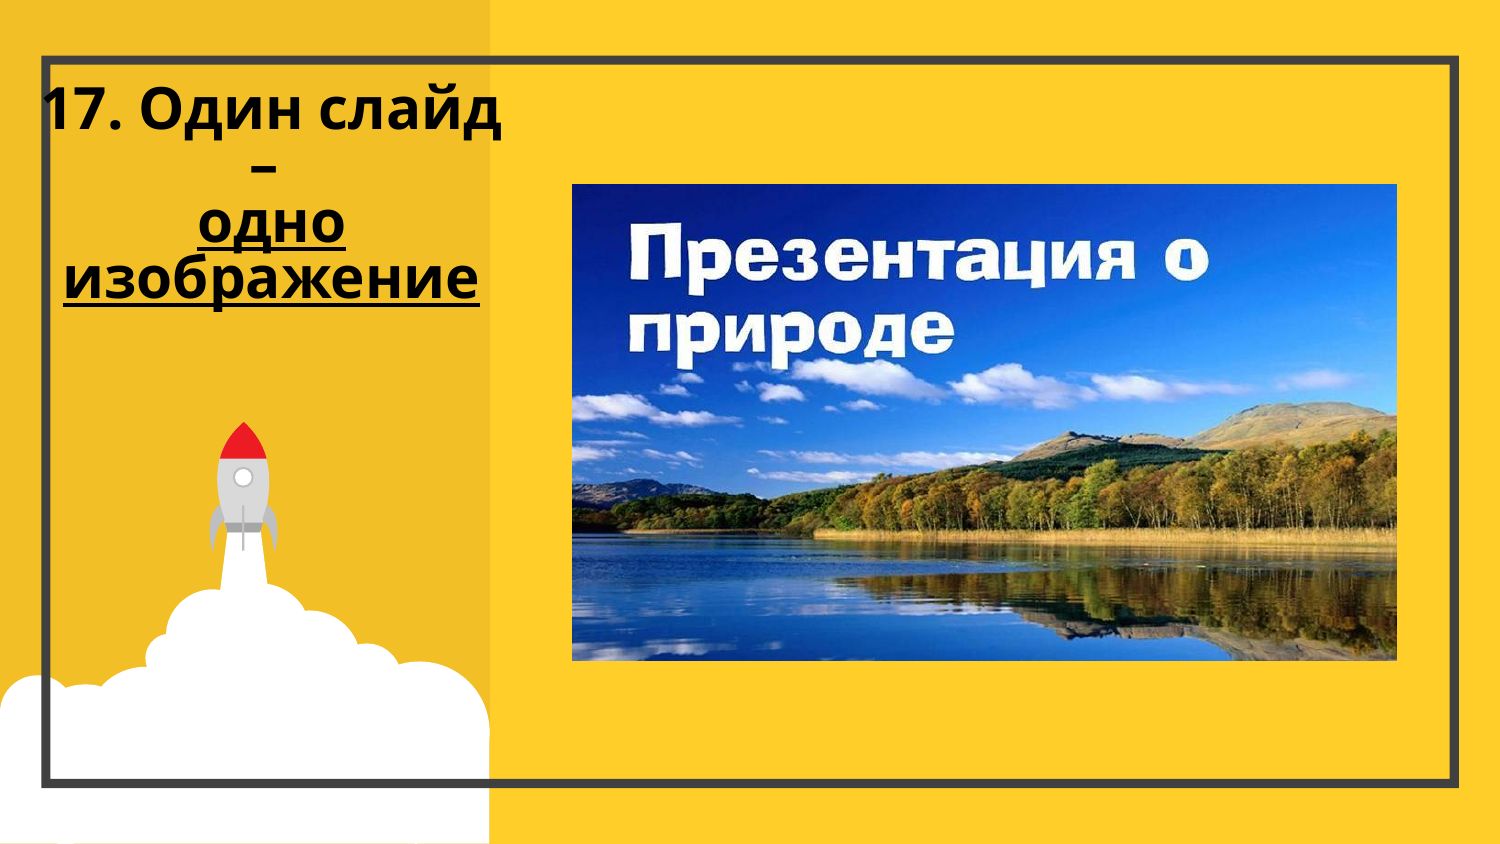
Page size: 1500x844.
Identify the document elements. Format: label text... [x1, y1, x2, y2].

list 17. Один слайд – одно изображение [17, 150, 526, 245]
picture [572, 184, 1397, 661]
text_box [491, 98, 500, 140]
